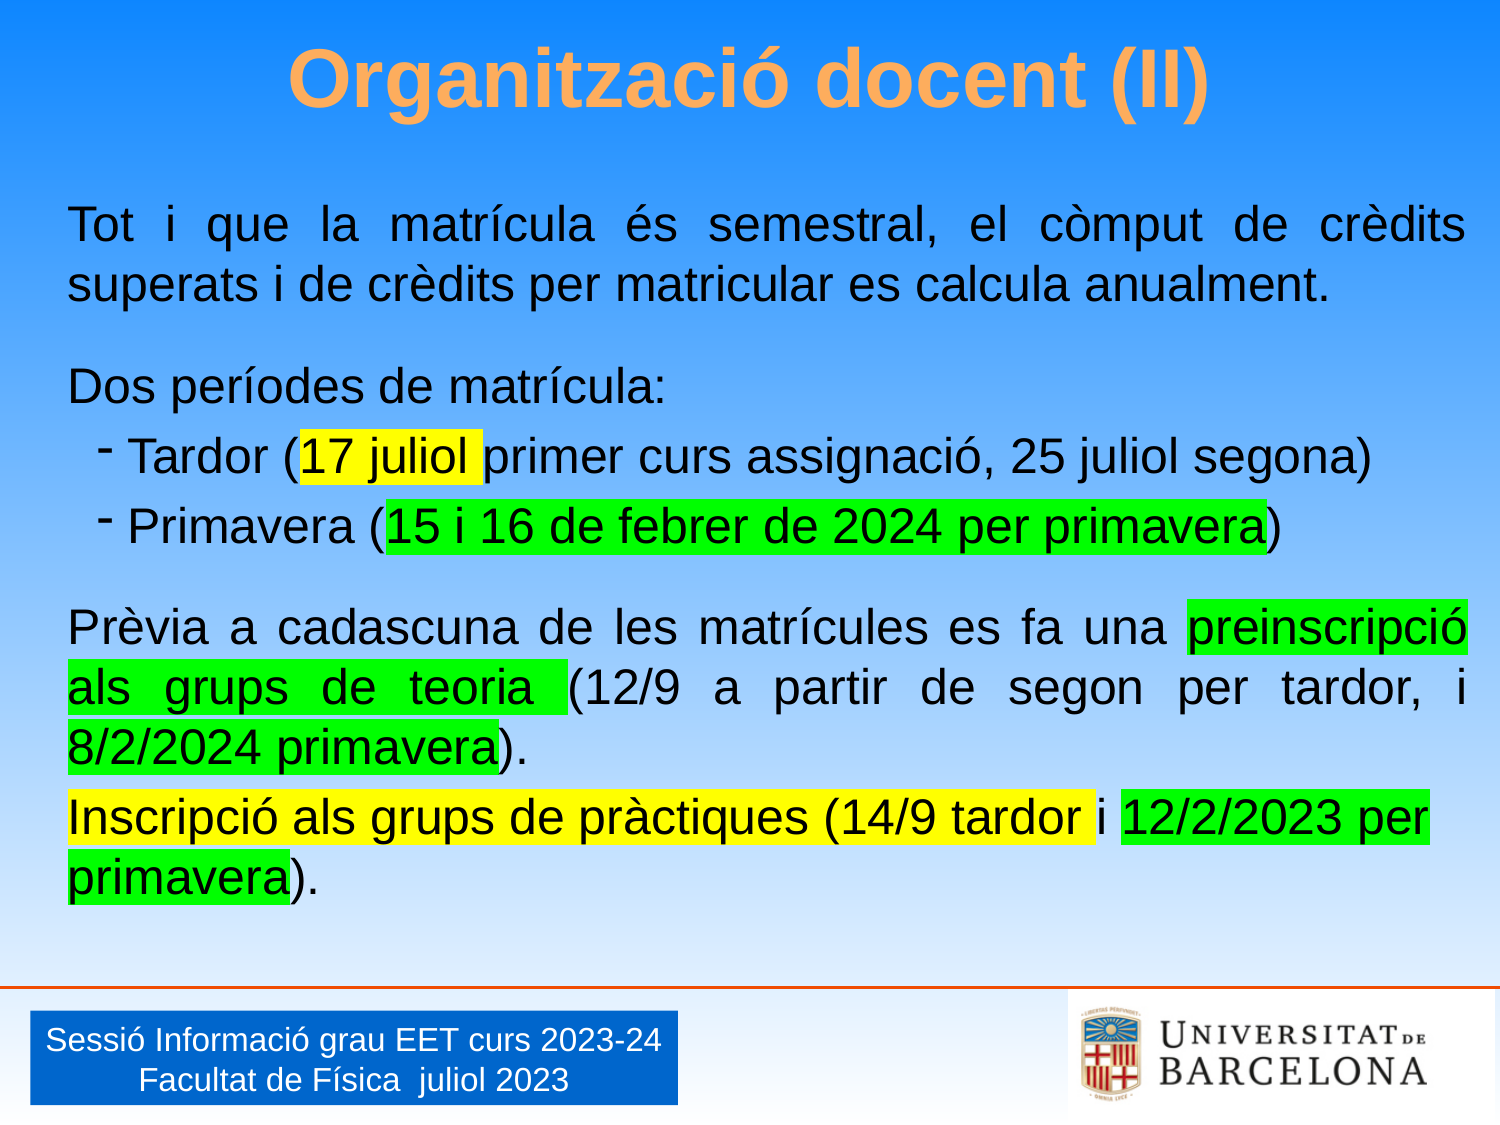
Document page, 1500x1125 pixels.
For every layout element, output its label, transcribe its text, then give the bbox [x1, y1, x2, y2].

picture [1068, 989, 1495, 1125]
title Organització docent (II) [0, 0, 1500, 149]
text_box Tot i que la matrícula és semestral, el còmput de crèdits superats i de crèdits per matricular es calcula anualment. Dos períodes de matrícula: Tardor (17 juliol primer curs assignació, 25 juliol segona) Primavera (15 i 16 de febrer de 2024 per primavera) Prèvia a cadascuna de les matrícules es fa una preinscripció als grups de teoria (12/9 a partir de segon per tardor, i 8/2/2024 primavera). Inscripció als grups de pràctiques (14/9 tardor i 12/2/2023 per primavera). [53, 184, 1483, 929]
